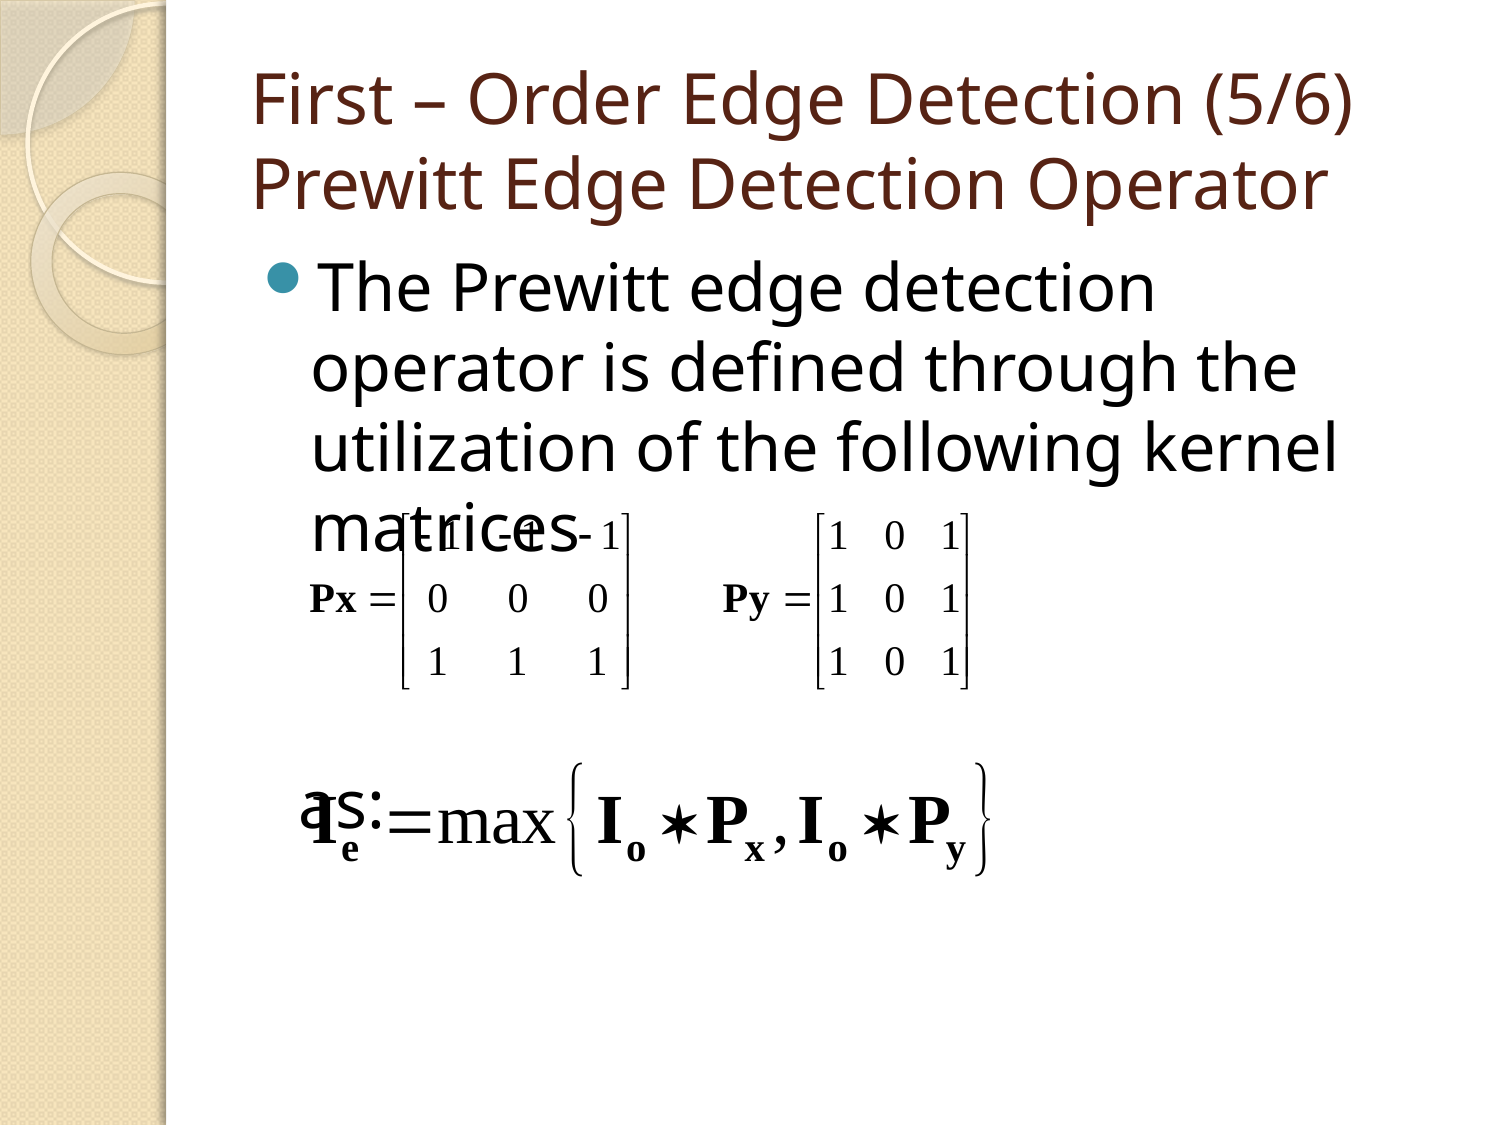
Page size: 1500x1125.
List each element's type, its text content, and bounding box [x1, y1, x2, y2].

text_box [302, 503, 647, 701]
list The Prewitt edge detection operator is defined through the utilization of the following kernel matrices as: [235, 237, 1466, 1025]
title First – Order Edge Detection (5/6) Prewitt Edge Detection Operator [235, 45, 1466, 233]
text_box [716, 503, 983, 701]
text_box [301, 761, 1017, 891]
